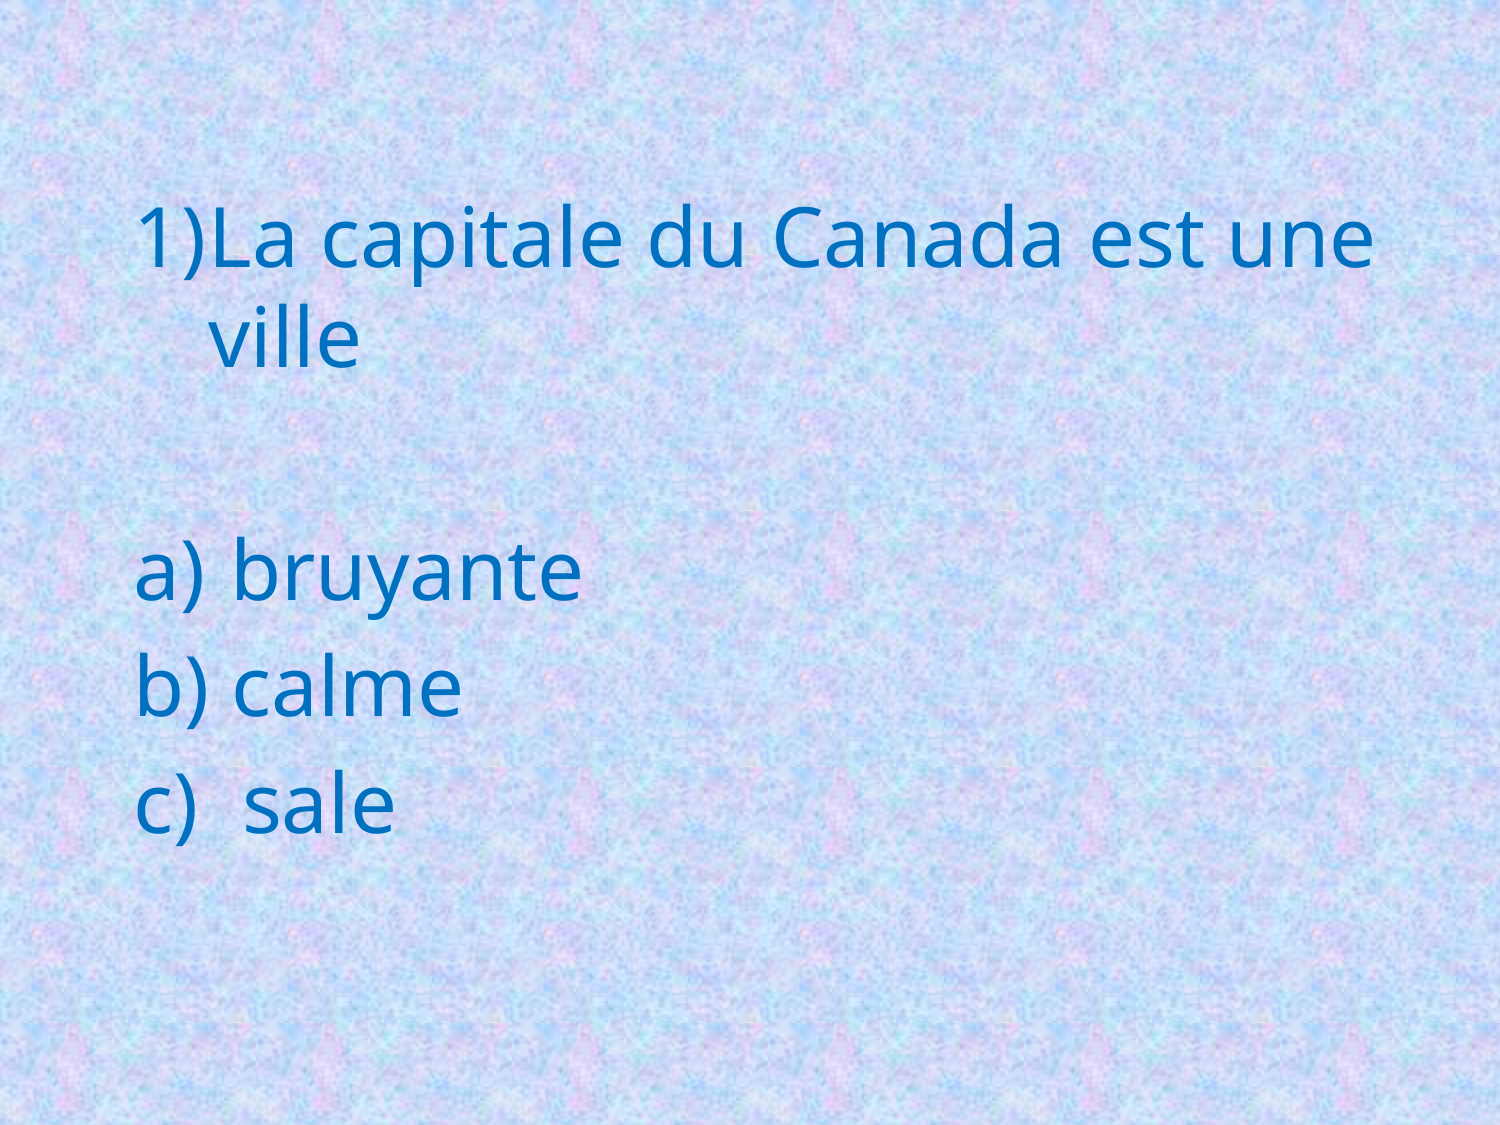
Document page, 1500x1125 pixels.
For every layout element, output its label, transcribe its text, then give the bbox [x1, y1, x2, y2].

picture [0, 0, 1500, 1125]
list La capitale du Canada est une ville bruyante calme c) sale [118, 125, 1394, 858]
